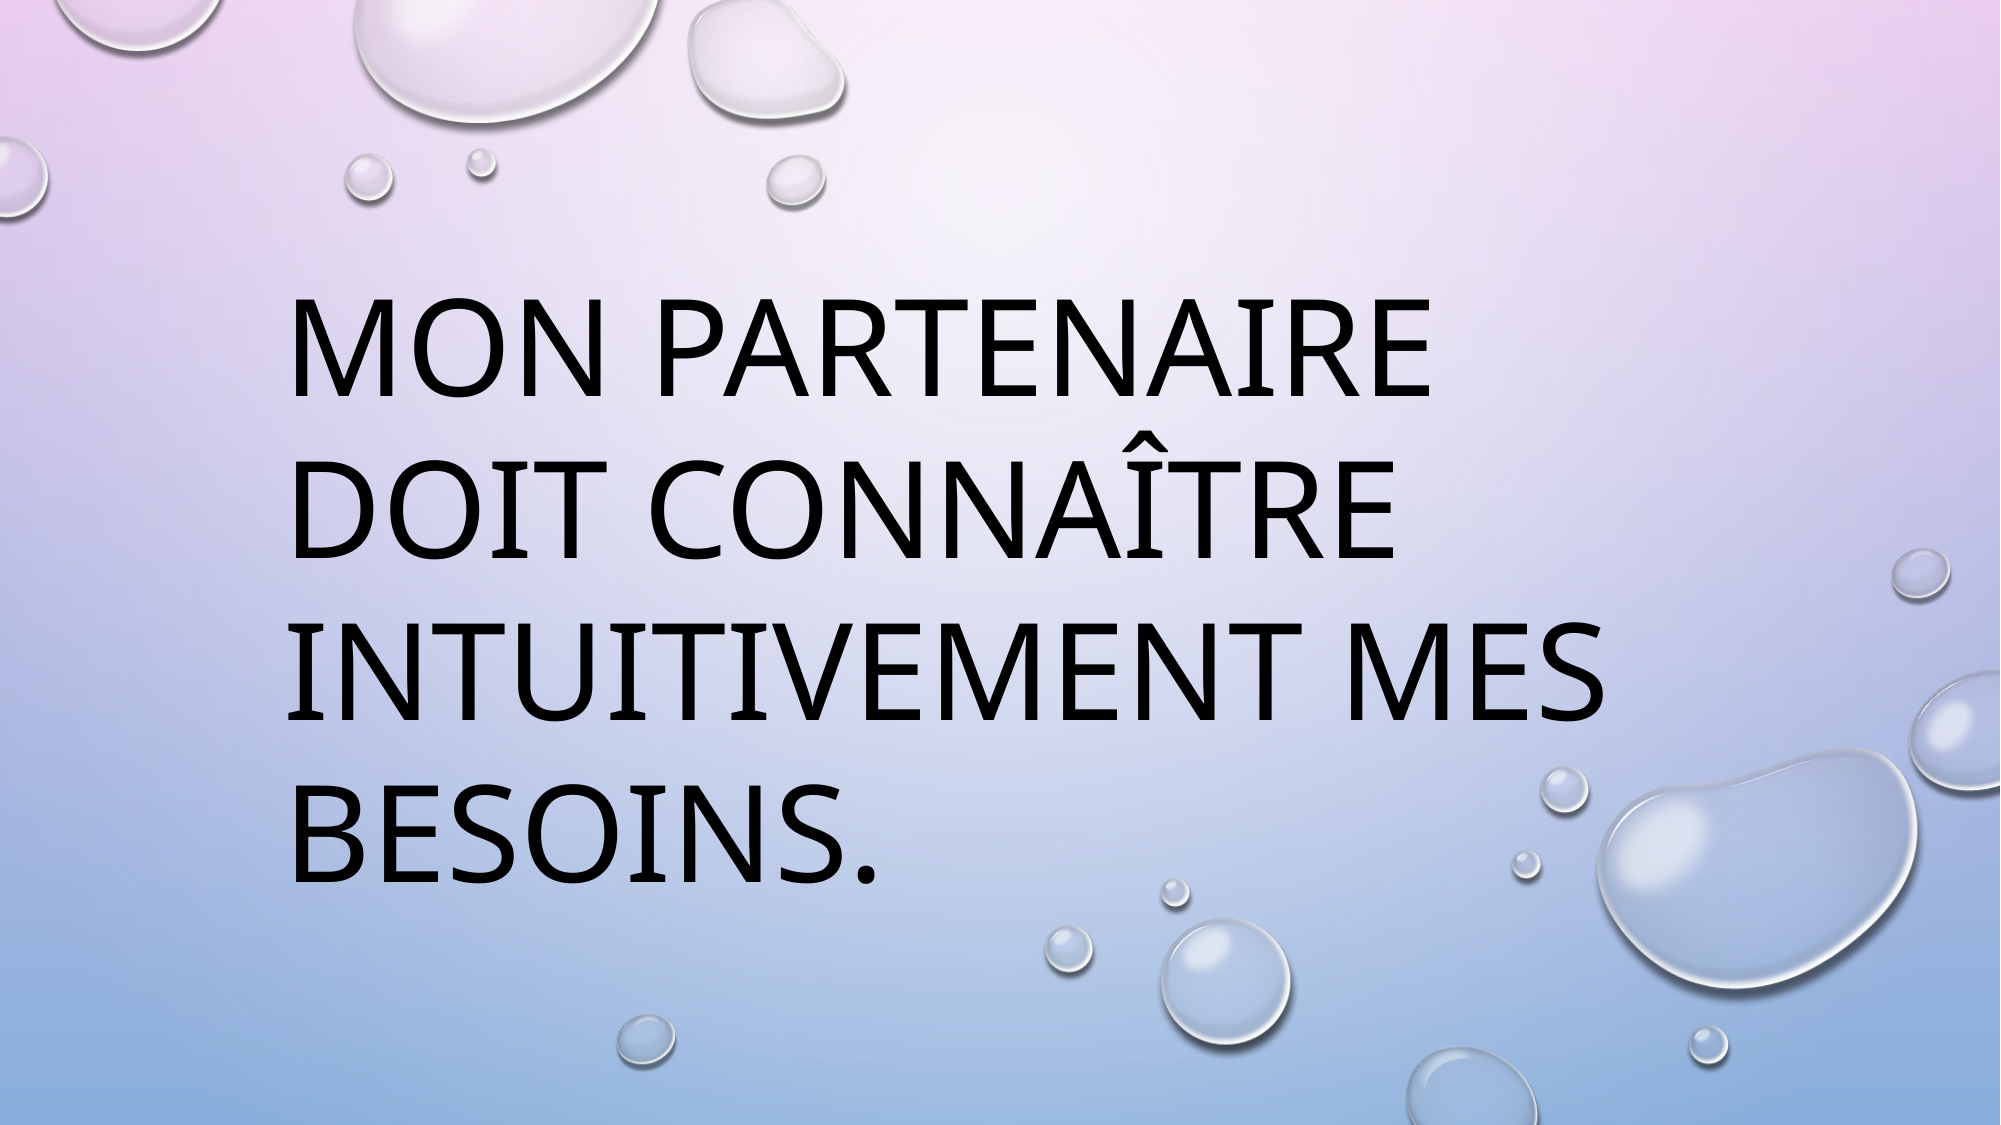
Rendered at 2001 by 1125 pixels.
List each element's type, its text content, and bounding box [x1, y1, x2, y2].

picture [0, 0, 2000, 1125]
title Mon partenaire doit connaître intuitivement mes besoins. [268, 253, 1695, 922]
